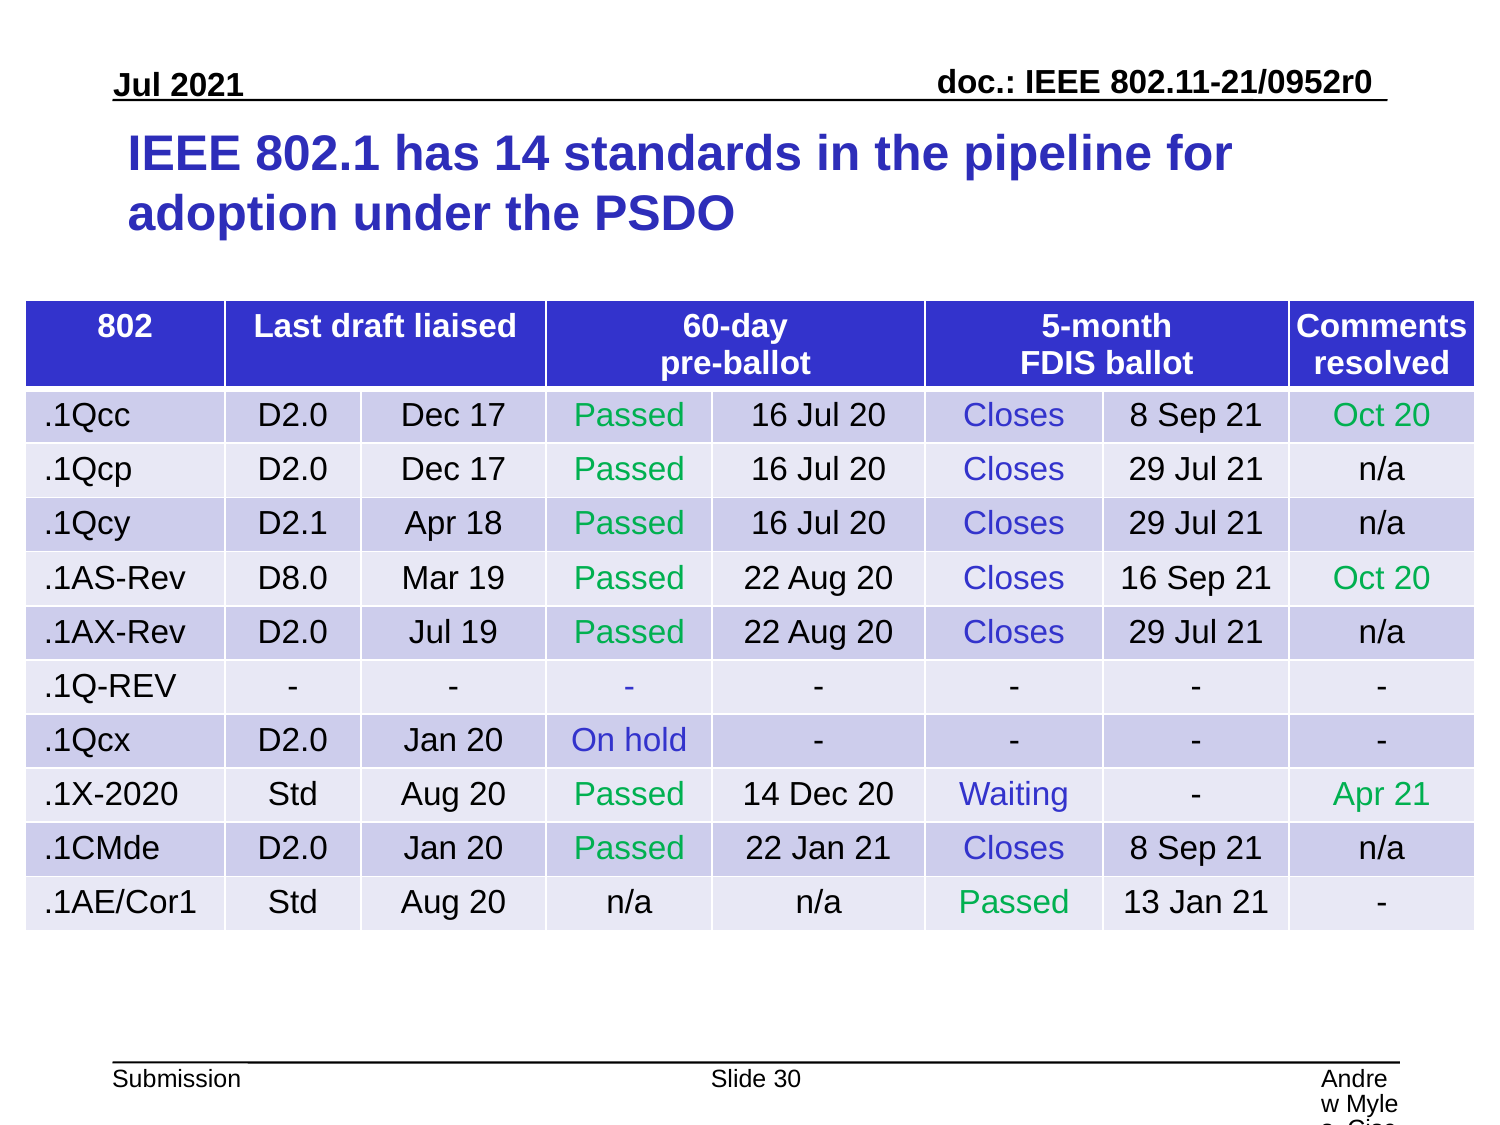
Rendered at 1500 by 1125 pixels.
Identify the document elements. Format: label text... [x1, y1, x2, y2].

table_cell .1AE/Cor1 [26, 877, 224, 930]
table_cell Oct 20 [1290, 552, 1474, 605]
table_cell 29 Jul 21 [1104, 498, 1288, 551]
table_cell Jan 20 [362, 715, 545, 767]
table_cell Aug 20 [362, 877, 545, 930]
table_cell Closes [926, 444, 1102, 497]
table_cell On hold [547, 715, 711, 767]
table_cell Apr 18 [362, 498, 545, 551]
table_cell Passed [926, 877, 1102, 930]
table_header 60-day pre-ballot [547, 301, 924, 386]
table_cell D2.0 [226, 392, 360, 442]
table_cell Closes [926, 392, 1102, 442]
table_cell n/a [1290, 498, 1474, 551]
table_cell 16 Jul 20 [713, 498, 924, 551]
table_cell Passed [547, 552, 711, 605]
table_cell Passed [547, 769, 711, 821]
table_cell 29 Jul 21 [1104, 444, 1288, 497]
table_cell Std [226, 877, 360, 930]
table_cell Jul 19 [362, 607, 545, 659]
table_cell Passed [547, 444, 711, 497]
table_header Comments resolved [1290, 301, 1474, 386]
table_cell D2.1 [226, 498, 360, 551]
table_cell n/a [1290, 444, 1474, 497]
table_cell .1Qcy [26, 498, 224, 551]
table_cell Passed [547, 823, 711, 876]
table_cell - [1290, 715, 1474, 767]
table_cell Closes [926, 607, 1102, 659]
table_cell .1Q-REV [26, 661, 224, 713]
table_cell 13 Jan 21 [1104, 877, 1288, 930]
table_cell - [1290, 661, 1474, 713]
table_cell 22 Aug 20 [713, 552, 924, 605]
table_cell Aug 20 [362, 769, 545, 821]
table_cell Passed [547, 392, 711, 442]
table_cell n/a [713, 877, 924, 930]
table_cell Jan 20 [362, 823, 545, 876]
table_cell .1AX-Rev [26, 607, 224, 659]
table_cell Passed [547, 607, 711, 659]
table_cell Waiting [926, 769, 1102, 821]
table_cell .1Qcc [26, 392, 224, 442]
table_cell Closes [926, 552, 1102, 605]
table_cell D2.0 [226, 444, 360, 497]
table_cell - [547, 661, 711, 713]
table_cell - [1290, 877, 1474, 930]
table_cell 29 Jul 21 [1104, 607, 1288, 659]
table_cell 16 Jul 20 [713, 392, 924, 442]
table_cell D2.0 [226, 823, 360, 876]
table_cell - [362, 661, 545, 713]
table_cell Closes [926, 823, 1102, 876]
table_cell 16 Sep 21 [1104, 552, 1288, 605]
table_cell n/a [547, 877, 711, 930]
table_cell Mar 19 [362, 552, 545, 605]
table_cell .1X-2020 [26, 769, 224, 821]
table_cell - [226, 661, 360, 713]
table_cell D2.0 [226, 715, 360, 767]
table_cell - [713, 661, 924, 713]
table_cell - [1104, 715, 1288, 767]
table_cell Passed [547, 498, 711, 551]
table_cell .1Qcp [26, 444, 224, 497]
table_cell .1AS-Rev [26, 552, 224, 605]
table_cell - [926, 715, 1102, 767]
table_cell - [926, 661, 1102, 713]
table_cell 16 Jul 20 [713, 444, 924, 497]
title IEEE 802.1 has 14 standards in the pipeline for adoption under the PSDO [112, 112, 1388, 288]
table_cell D2.0 [226, 607, 360, 659]
table_cell Std [226, 769, 360, 821]
footer Andrew Myles, Cisco [1320, 1061, 1402, 1093]
table_cell Apr 21 [1290, 769, 1474, 821]
table_header 5-month FDIS ballot [926, 301, 1288, 386]
slide_number Slide 30 [709, 1061, 803, 1093]
table_header Last draft liaised [226, 301, 545, 386]
table_cell - [1104, 661, 1288, 713]
table_cell n/a [1290, 823, 1474, 876]
table_cell - [713, 715, 924, 767]
table_cell Closes [926, 498, 1102, 551]
table_cell .1CMde [26, 823, 224, 876]
table_cell - [1104, 769, 1288, 821]
table_header 802 [26, 301, 224, 386]
table_cell Oct 20 [1290, 392, 1474, 442]
table_cell 22 Aug 20 [713, 607, 924, 659]
table_cell D8.0 [226, 552, 360, 605]
table_cell 8 Sep 21 [1104, 823, 1288, 876]
table_cell n/a [1290, 607, 1474, 659]
table_cell .1Qcx [26, 715, 224, 767]
table_cell Dec 17 [362, 444, 545, 497]
table_cell Dec 17 [362, 392, 545, 442]
table_cell 8 Sep 21 [1104, 392, 1288, 442]
table_cell 14 Dec 20 [713, 769, 924, 821]
table_cell 22 Jan 21 [713, 823, 924, 876]
